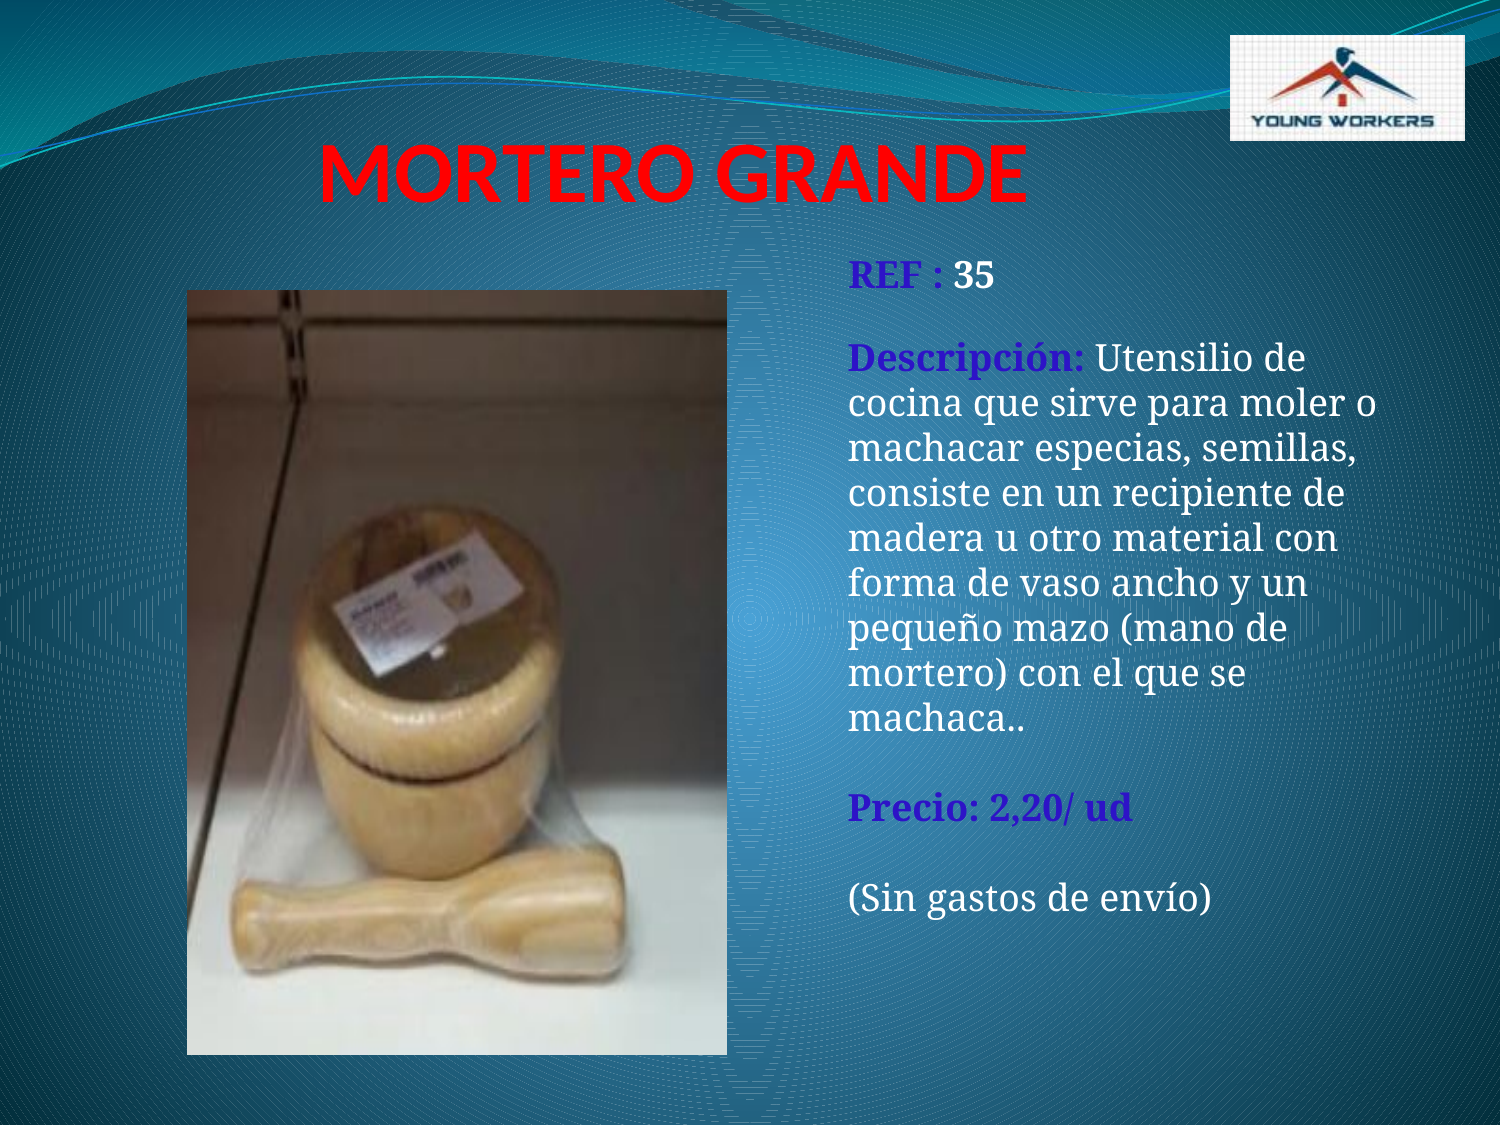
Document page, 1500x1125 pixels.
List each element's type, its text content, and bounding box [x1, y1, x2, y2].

subtitle REF : 35 [88, 243, 1407, 1083]
picture [187, 290, 727, 1055]
picture [1230, 34, 1465, 141]
title MORTERO GRANDE [194, 30, 1176, 220]
text_box Descripción: Utensilio de cocina que sirve para moler o machacar especias, semillas, consiste en un recipiente de madera u otro material con forma de vaso ancho y un pequeño mazo (mano de mortero) con el que se machaca.. Precio: 2,20/ ud (Sin gastos de envío) [832, 326, 1424, 926]
